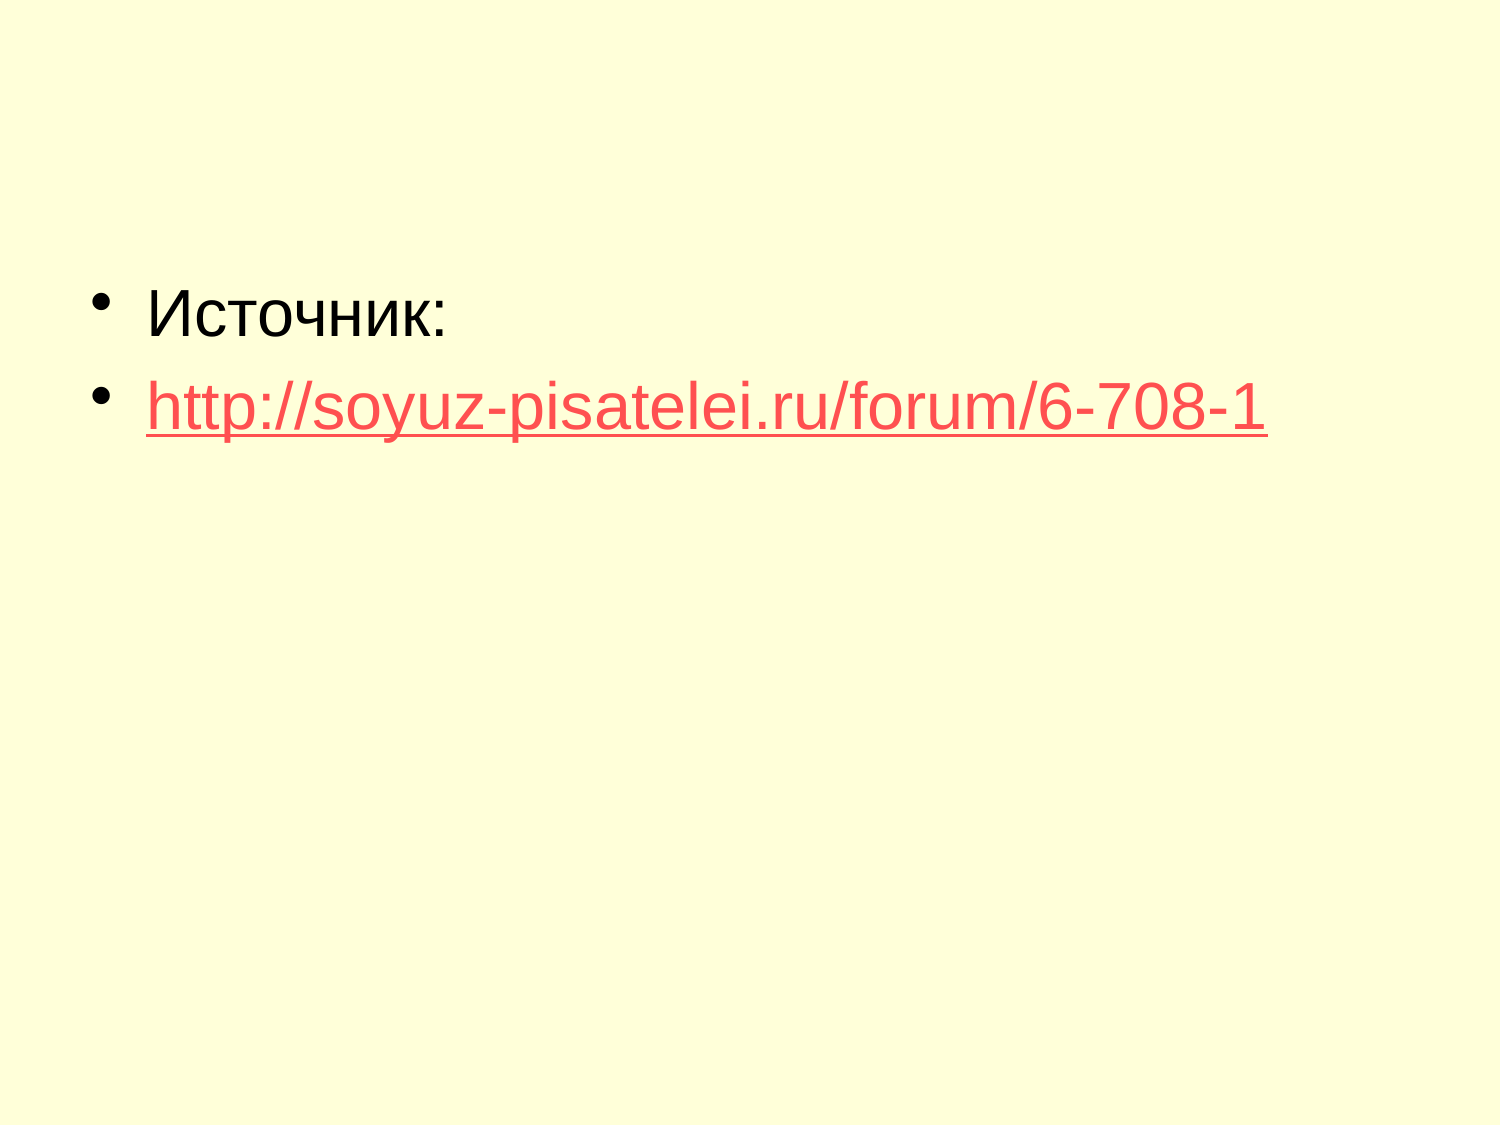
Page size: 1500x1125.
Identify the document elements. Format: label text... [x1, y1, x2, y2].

list Источник: http://soyuz-pisatelei.ru/forum/6-708-1 [75, 262, 1425, 1005]
